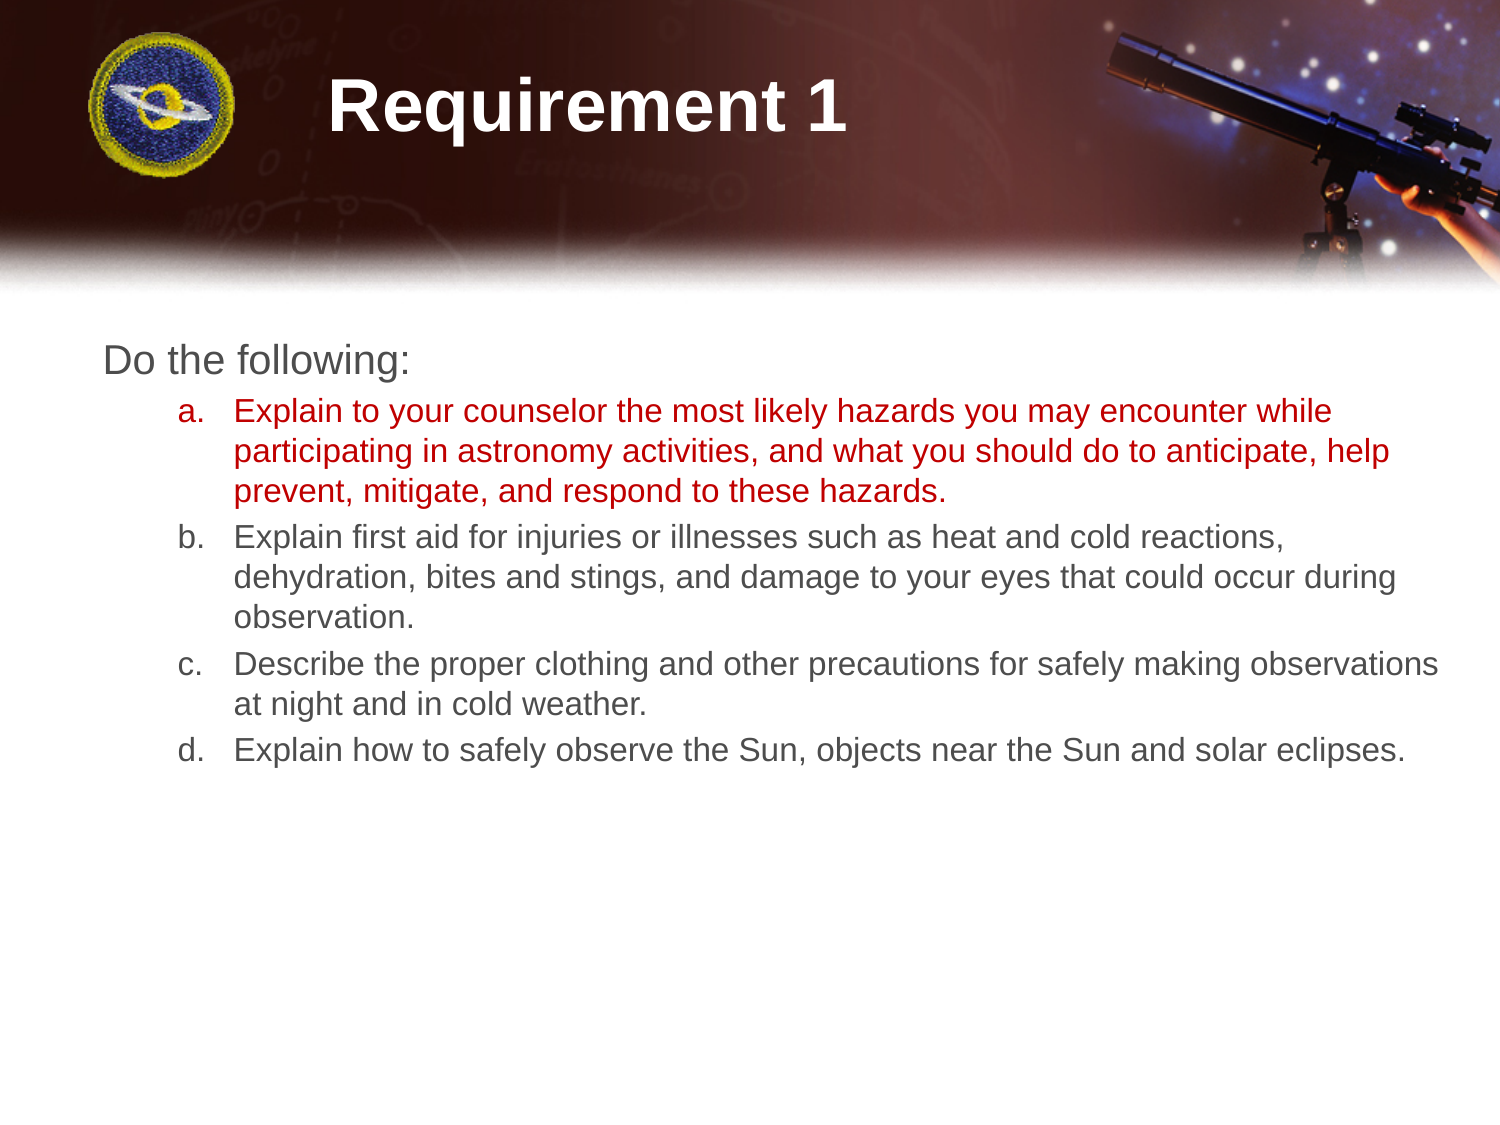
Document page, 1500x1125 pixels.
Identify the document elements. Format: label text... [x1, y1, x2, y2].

picture [0, 0, 1500, 1125]
list Do the following: Explain to your counselor the most likely hazards you may encounter while participating in astronomy activities, and what you should do to anticipate, help prevent, mitigate, and respond to these hazards. Explain first aid for injuries or illnesses such as heat and cold reactions, dehydration, bites and stings, and damage to your eyes that could occur during observation. Describe the proper clothing and other precautions for safely making observations at night and in cold weather. Explain how to safely observe the Sun, objects near the Sun and solar eclipses. [87, 324, 1482, 1094]
title Requirement 1 [312, 31, 1483, 173]
